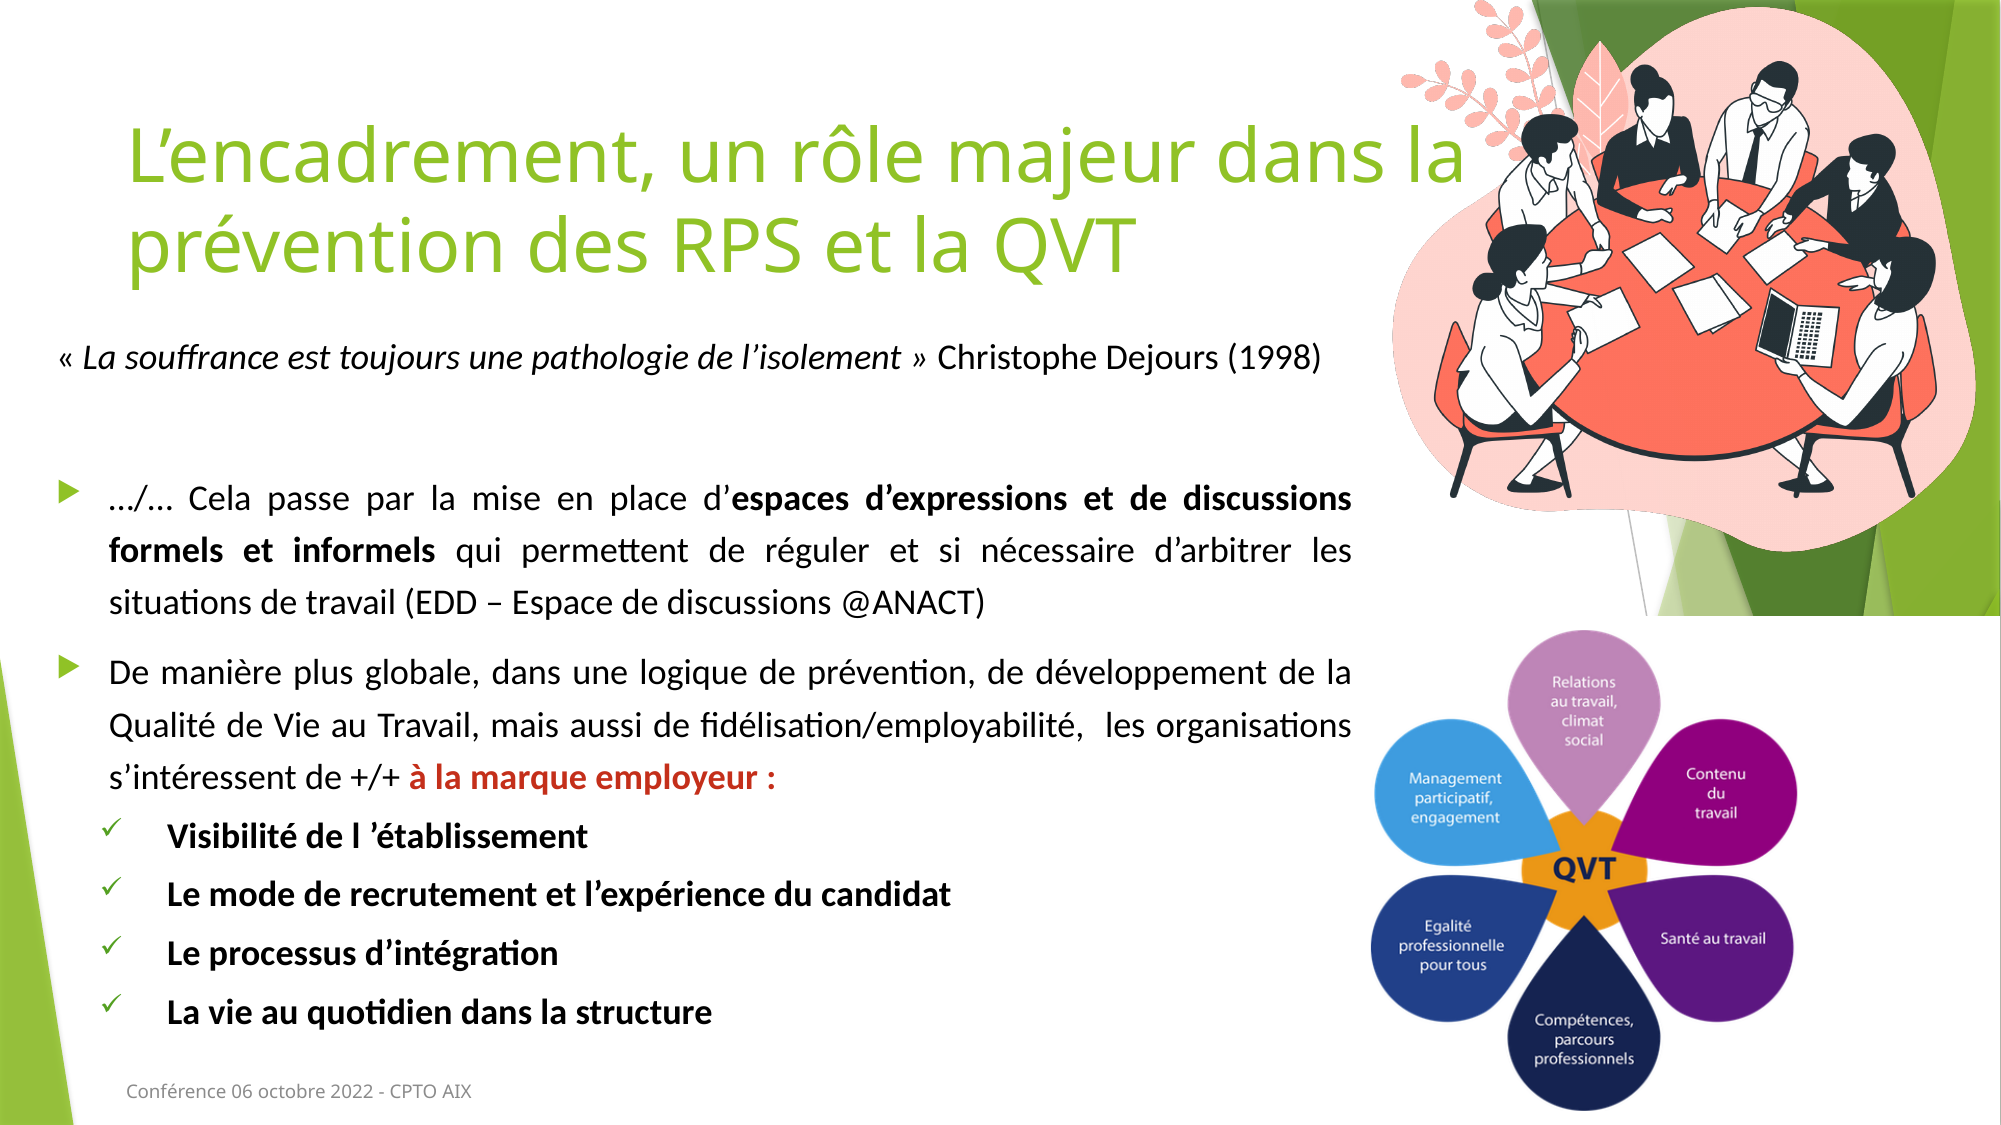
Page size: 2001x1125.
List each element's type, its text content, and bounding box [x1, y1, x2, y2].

list « La souffrance est toujours une pathologie de l’isolement » Christophe Dejours (1998) …/… Cela passe par la mise en place d’espaces d’expressions et de discussions formels et informels qui permettent de réguler et si nécessaire d’arbitrer les situations de travail (EDD – Espace de discussions @ANACT) De manière plus globale, dans une logique de prévention, de développement de la Qualité de Vie au Travail, mais aussi de fidélisation/employabilité, les organisations s’intéressent de +/+ à la marque employeur : Visibilité de l ’établissement Le mode de recrutement et l’expérience du candidat Le processus d’intégration La vie au quotidien dans la structure [41, 316, 1276, 1051]
picture [1189, 0, 2000, 1125]
footer Conférence 06 octobre 2022 - CPTO AIX [111, 1061, 1145, 1122]
title L’encadrement, un rôle majeur dans la prévention des RPS et la QVT [111, 99, 1276, 316]
